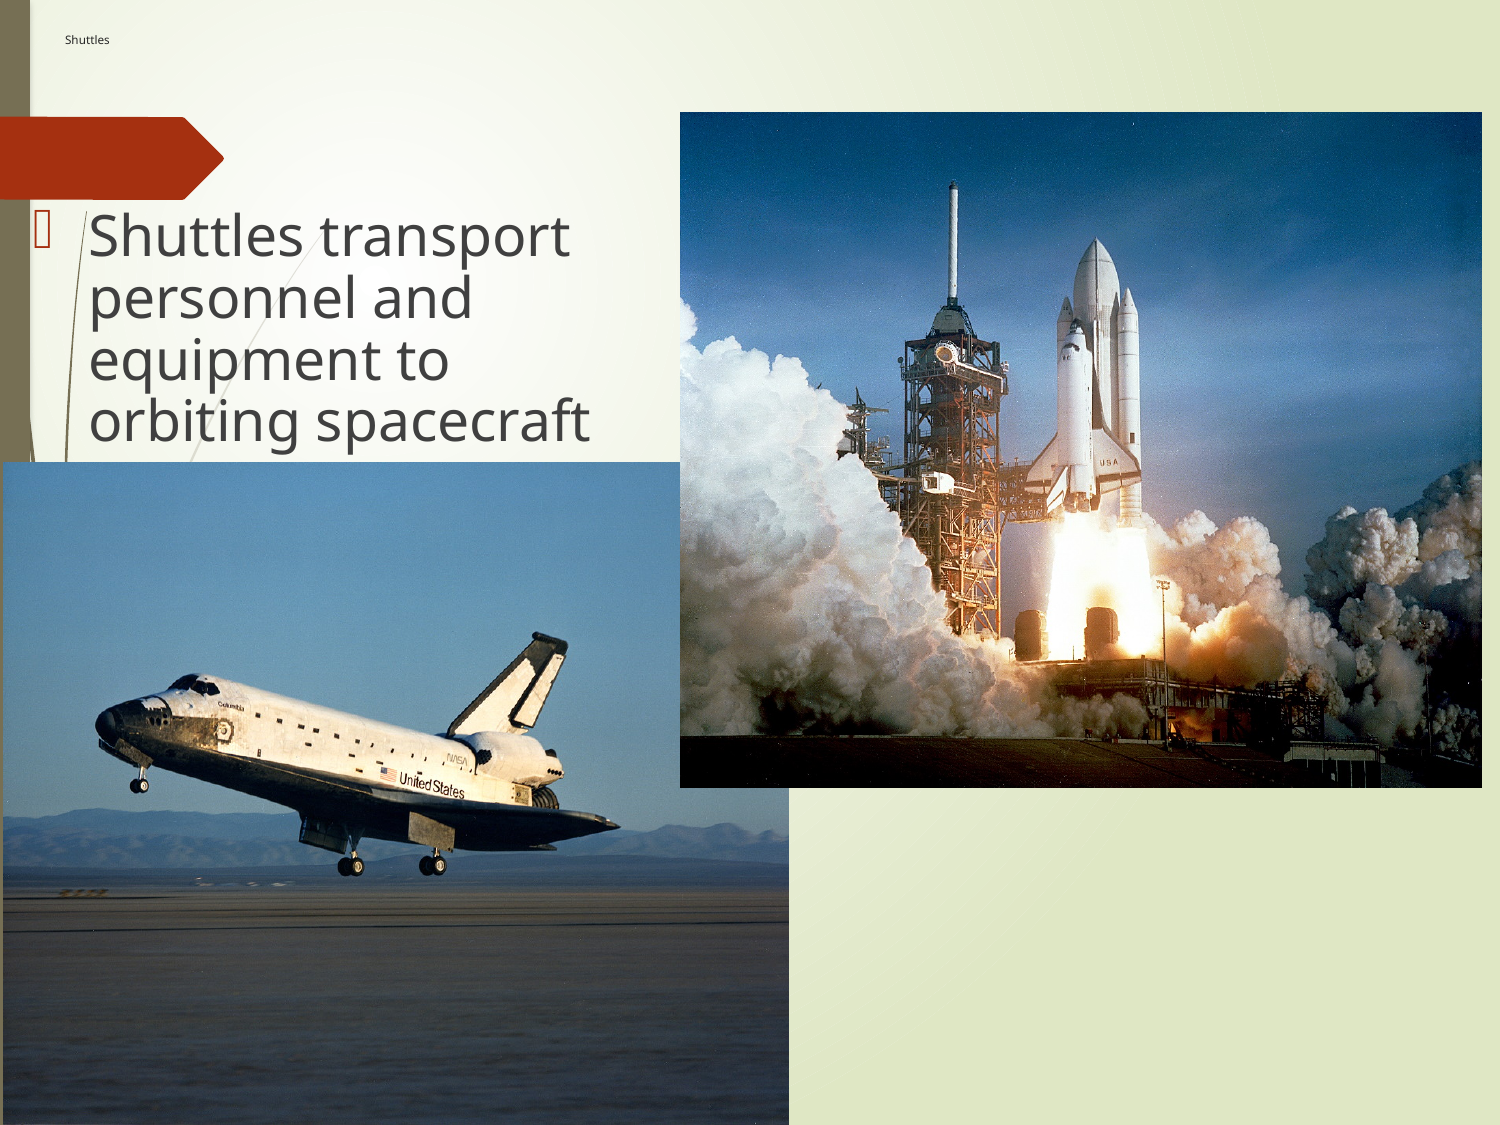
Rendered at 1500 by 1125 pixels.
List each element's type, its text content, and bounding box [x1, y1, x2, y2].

list Shuttles transport personnel and equipment to orbiting spacecraft [18, 200, 675, 461]
picture [3, 462, 789, 1125]
title Shuttles [50, 24, 1400, 113]
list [680, 112, 1482, 788]
